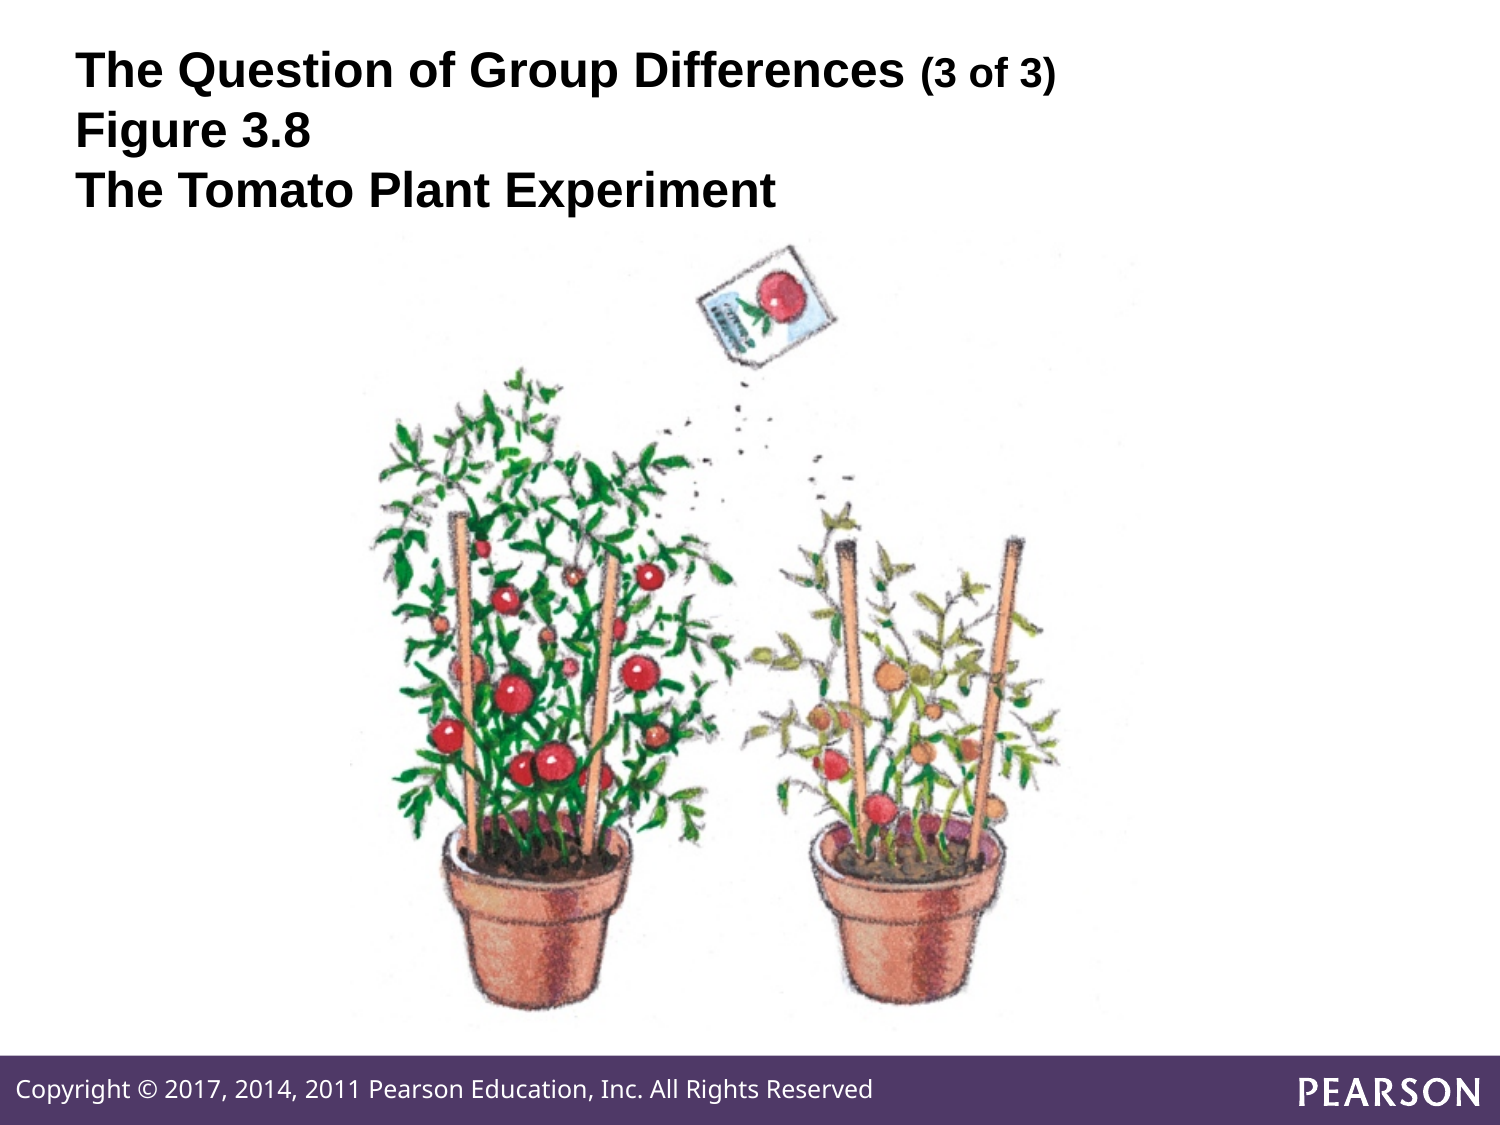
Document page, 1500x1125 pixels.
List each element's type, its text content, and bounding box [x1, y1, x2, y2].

picture [349, 230, 1145, 1032]
title The Question of Group Differences (3 of 3) Figure 3.8 The Tomato Plant Experiment [75, 37, 1425, 213]
